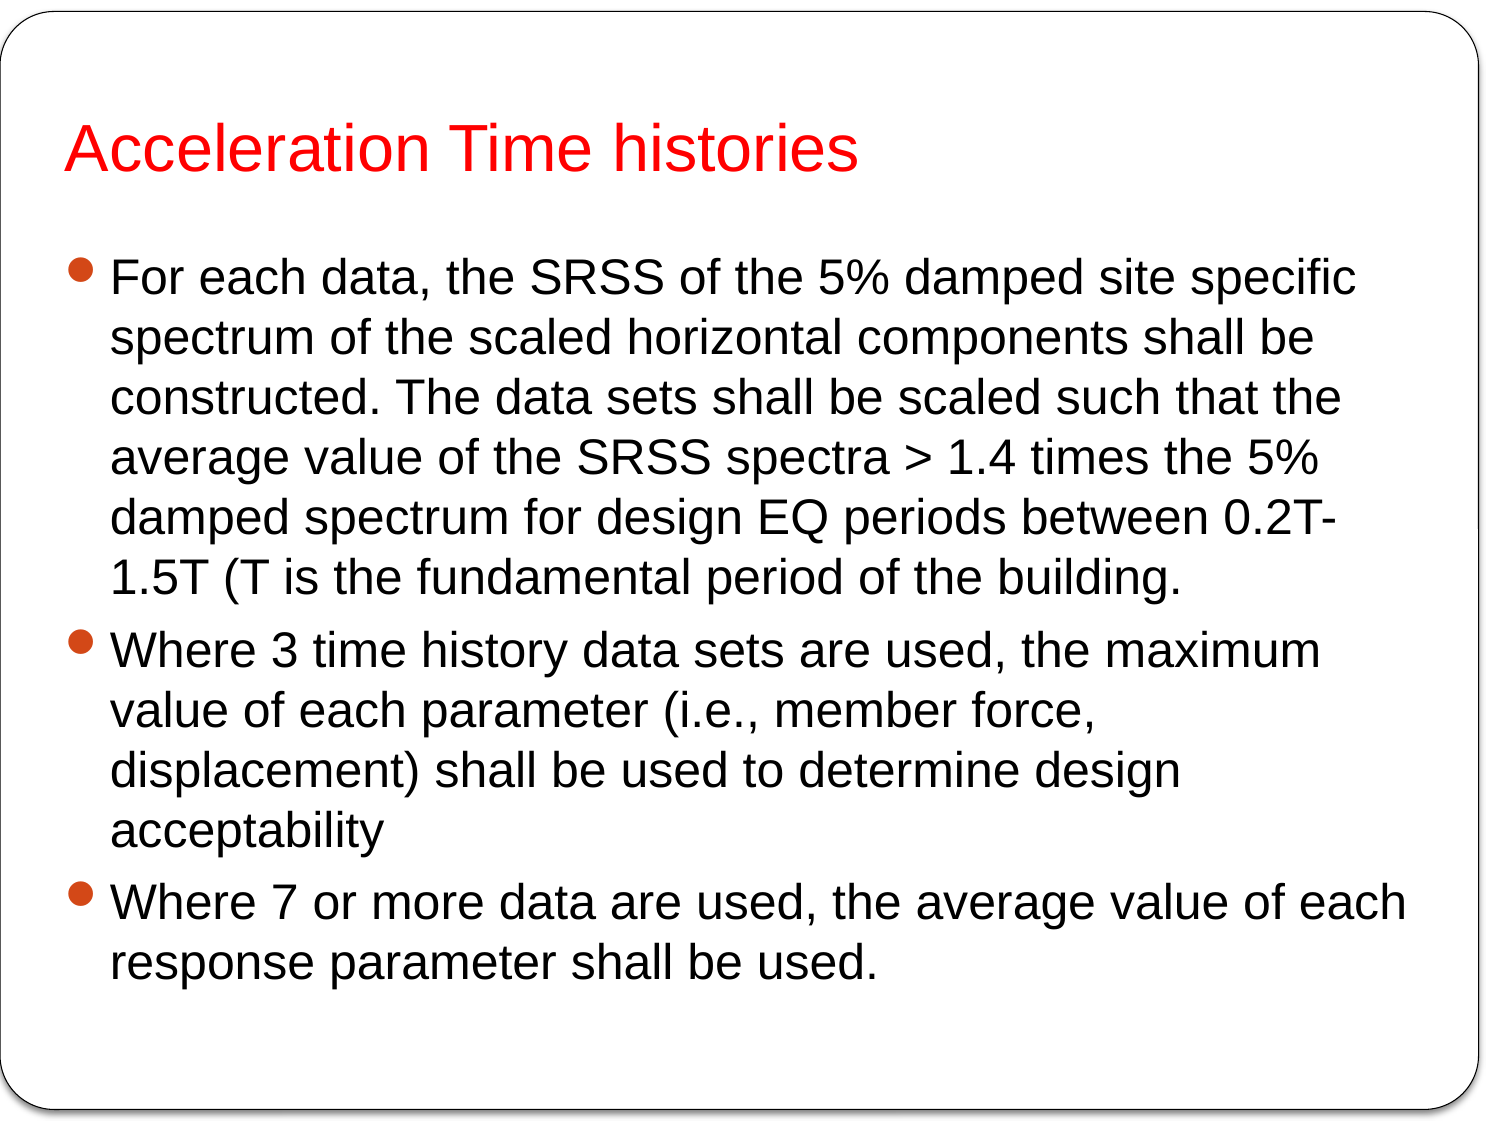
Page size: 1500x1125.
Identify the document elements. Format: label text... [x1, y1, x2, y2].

title Acceleration Time histories [50, 12, 1425, 200]
list For each data, the SRSS of the 5% damped site specific spectrum of the scaled horizontal components shall be constructed. The data sets shall be scaled such that the average value of the SRSS spectra > 1.4 times the 5% damped spectrum for design EQ periods between 0.2T-1.5T (T is the fundamental period of the building. Where 3 time history data sets are used, the maximum value of each parameter (i.e., member force, displacement) shall be used to determine design acceptability Where 7 or more data are used, the average value of each response parameter shall be used. [50, 237, 1425, 1075]
